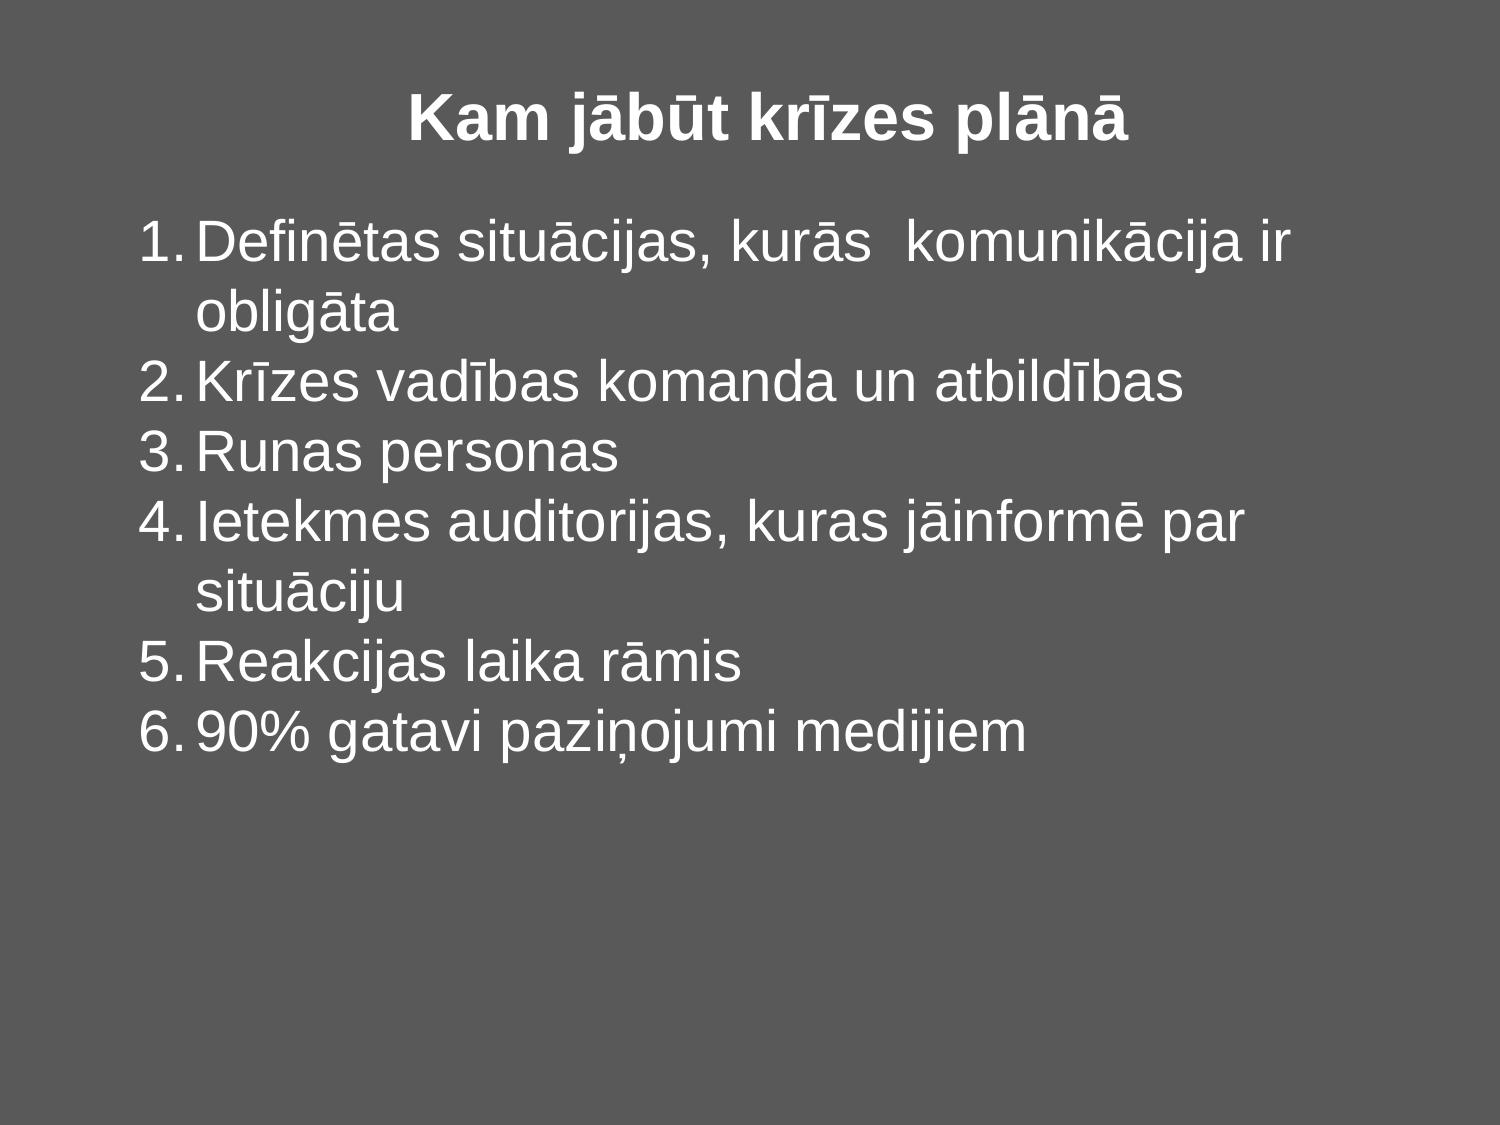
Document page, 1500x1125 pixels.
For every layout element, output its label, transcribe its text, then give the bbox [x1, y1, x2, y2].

text_box Kam jābūt krīzes plānā [83, 66, 1454, 241]
text_box Definētas situācijas, kurās komunikācija ir obligāta Krīzes vadības komanda un atbildības Runas personas Ietekmes auditorijas, kuras jāinformē par situāciju Reakcijas laika rāmis 90% gatavi paziņojumi medijiem [123, 196, 1365, 906]
